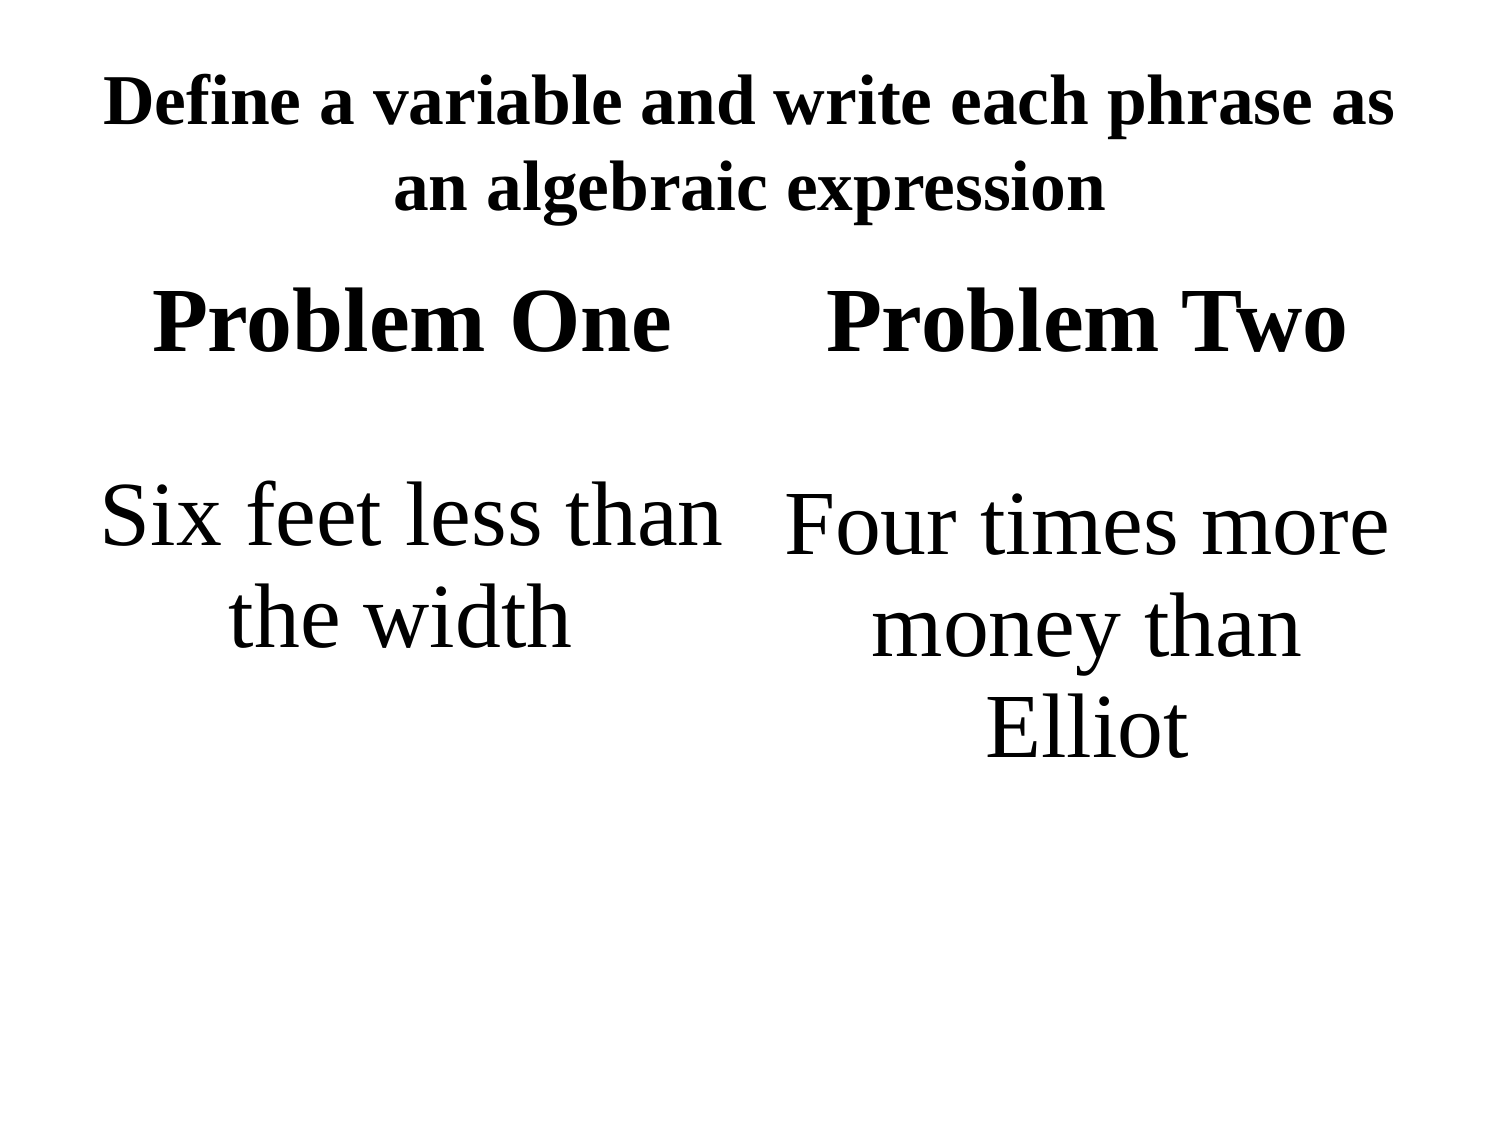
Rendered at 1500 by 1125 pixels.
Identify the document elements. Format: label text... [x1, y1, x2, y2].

table_header Problem One Six feet less than the width [75, 262, 750, 1037]
table_header Problem Two Four times more money than Elliot [750, 262, 1425, 1037]
title Define a variable and write each phrase as an algebraic expression [75, 45, 1425, 233]
